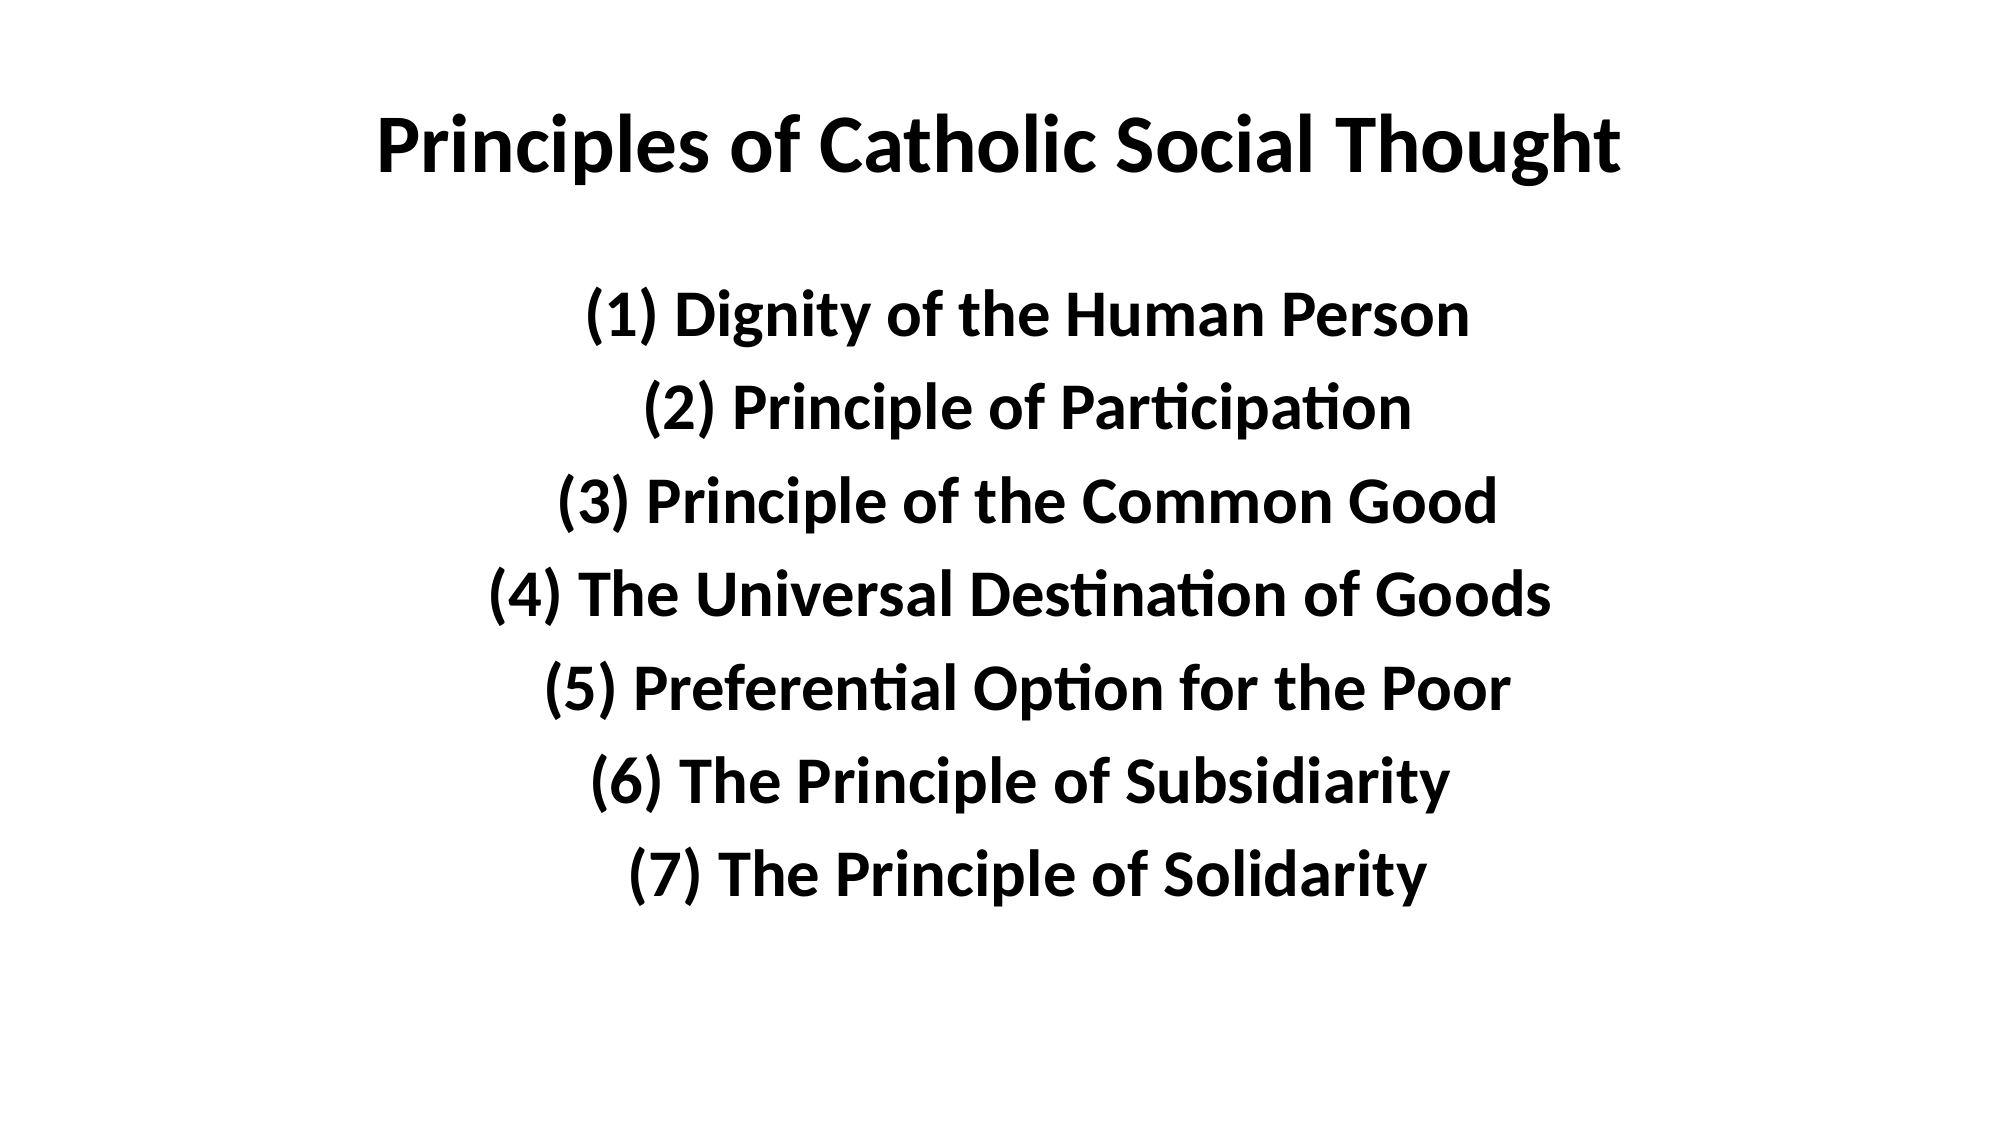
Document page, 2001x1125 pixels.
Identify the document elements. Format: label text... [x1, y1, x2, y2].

list (1) Dignity of the Human Person (2) Principle of Participation (3) Principle of the Common Good (4) The Universal Destination of Goods (5) Preferential Option for the Poor (6) The Principle of Subsidiarity (7) The Principle of Solidarity [99, 262, 1900, 1005]
title Principles of Catholic Social Thought [99, 45, 1900, 233]
